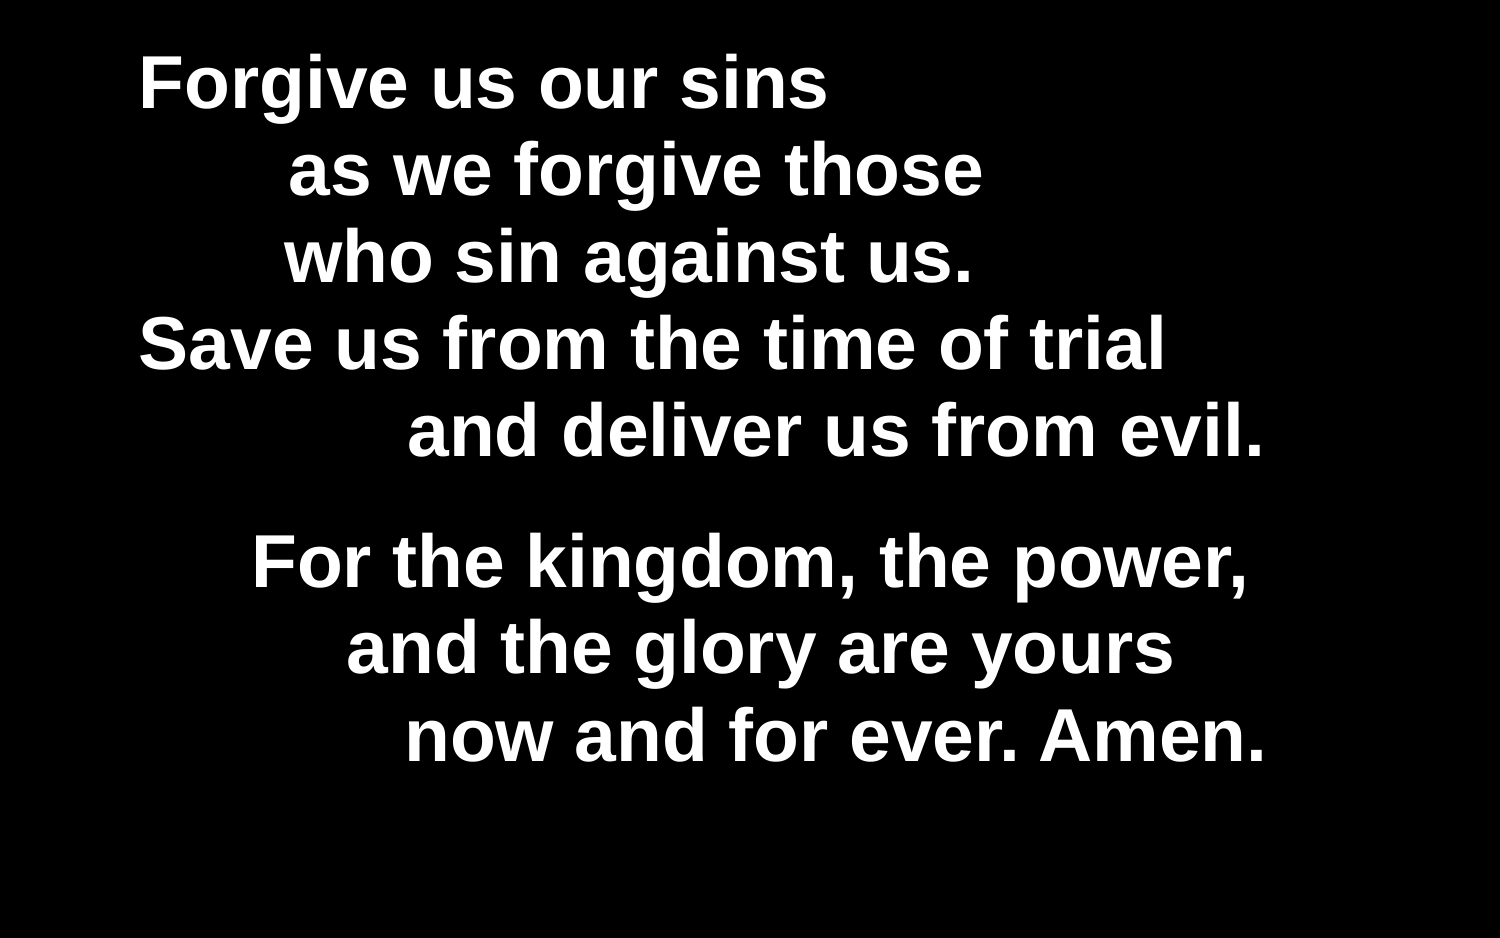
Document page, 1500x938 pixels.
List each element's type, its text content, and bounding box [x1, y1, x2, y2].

text_box Forgive us our sins as we forgive those who sin against us. Save us from the time of trial and deliver us from evil. For the kingdom, the power, and the glory are yours now and for ever. Amen. [123, 43, 1399, 819]
